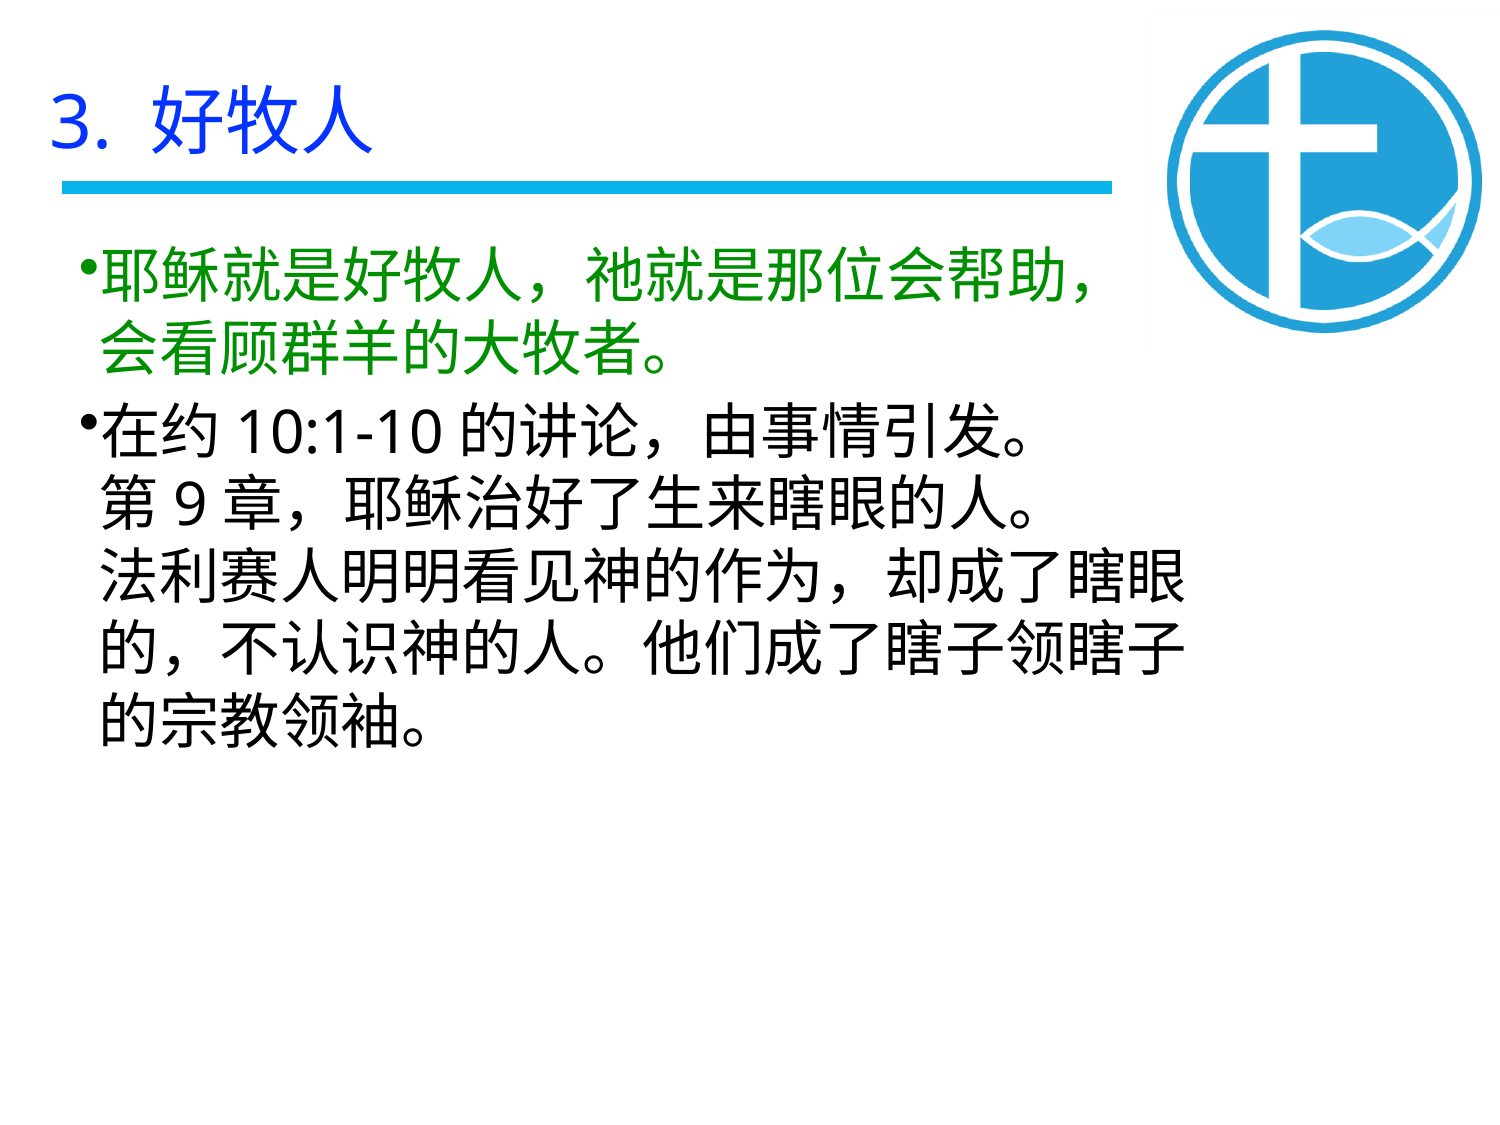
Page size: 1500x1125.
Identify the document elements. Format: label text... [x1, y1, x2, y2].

picture [1148, 12, 1500, 350]
text_box 耶稣就是好牧人，祂就是那位会帮助， 会看顾群羊的大牧者。 在约10:1-10的讲论，由事情引发。 第9章，耶稣治好了生来瞎眼的人。 法利赛人明明看见神的作为，却成了瞎眼的，不认识神的人。他们成了瞎子领瞎子的宗教领袖。 [71, 229, 1219, 835]
text_box 3. 好牧人 [42, 76, 1281, 173]
